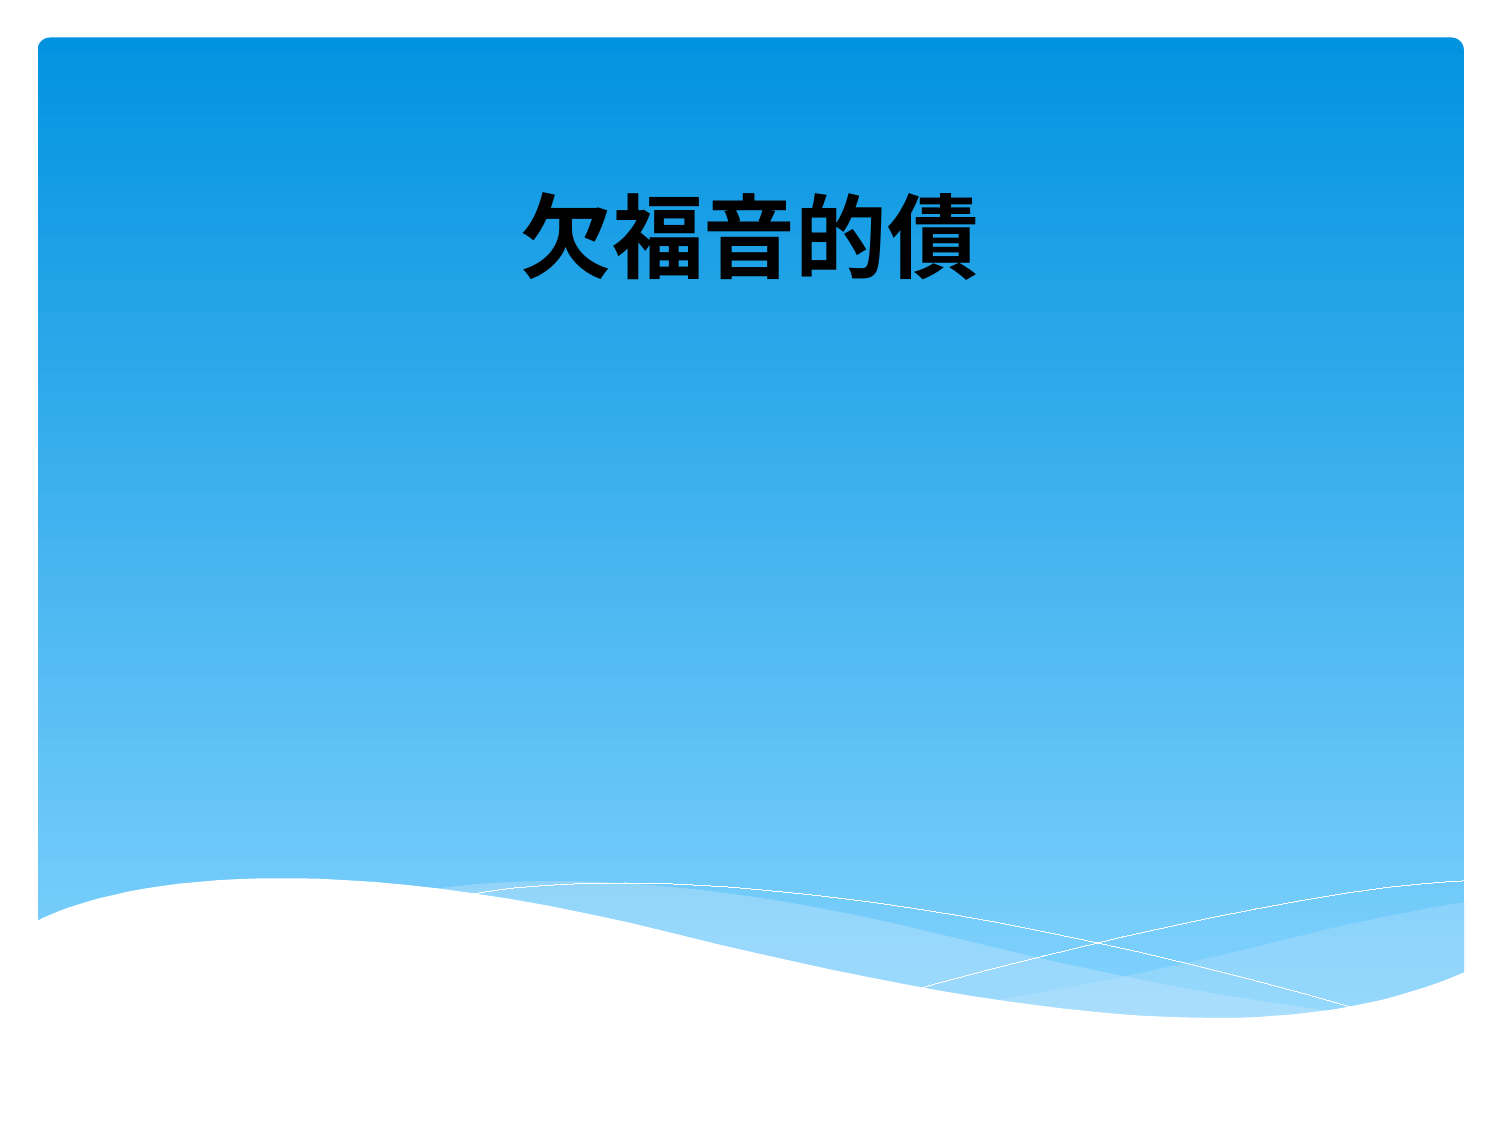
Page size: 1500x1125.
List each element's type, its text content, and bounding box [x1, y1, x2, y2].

title 欠福音的債 [112, 100, 1388, 298]
